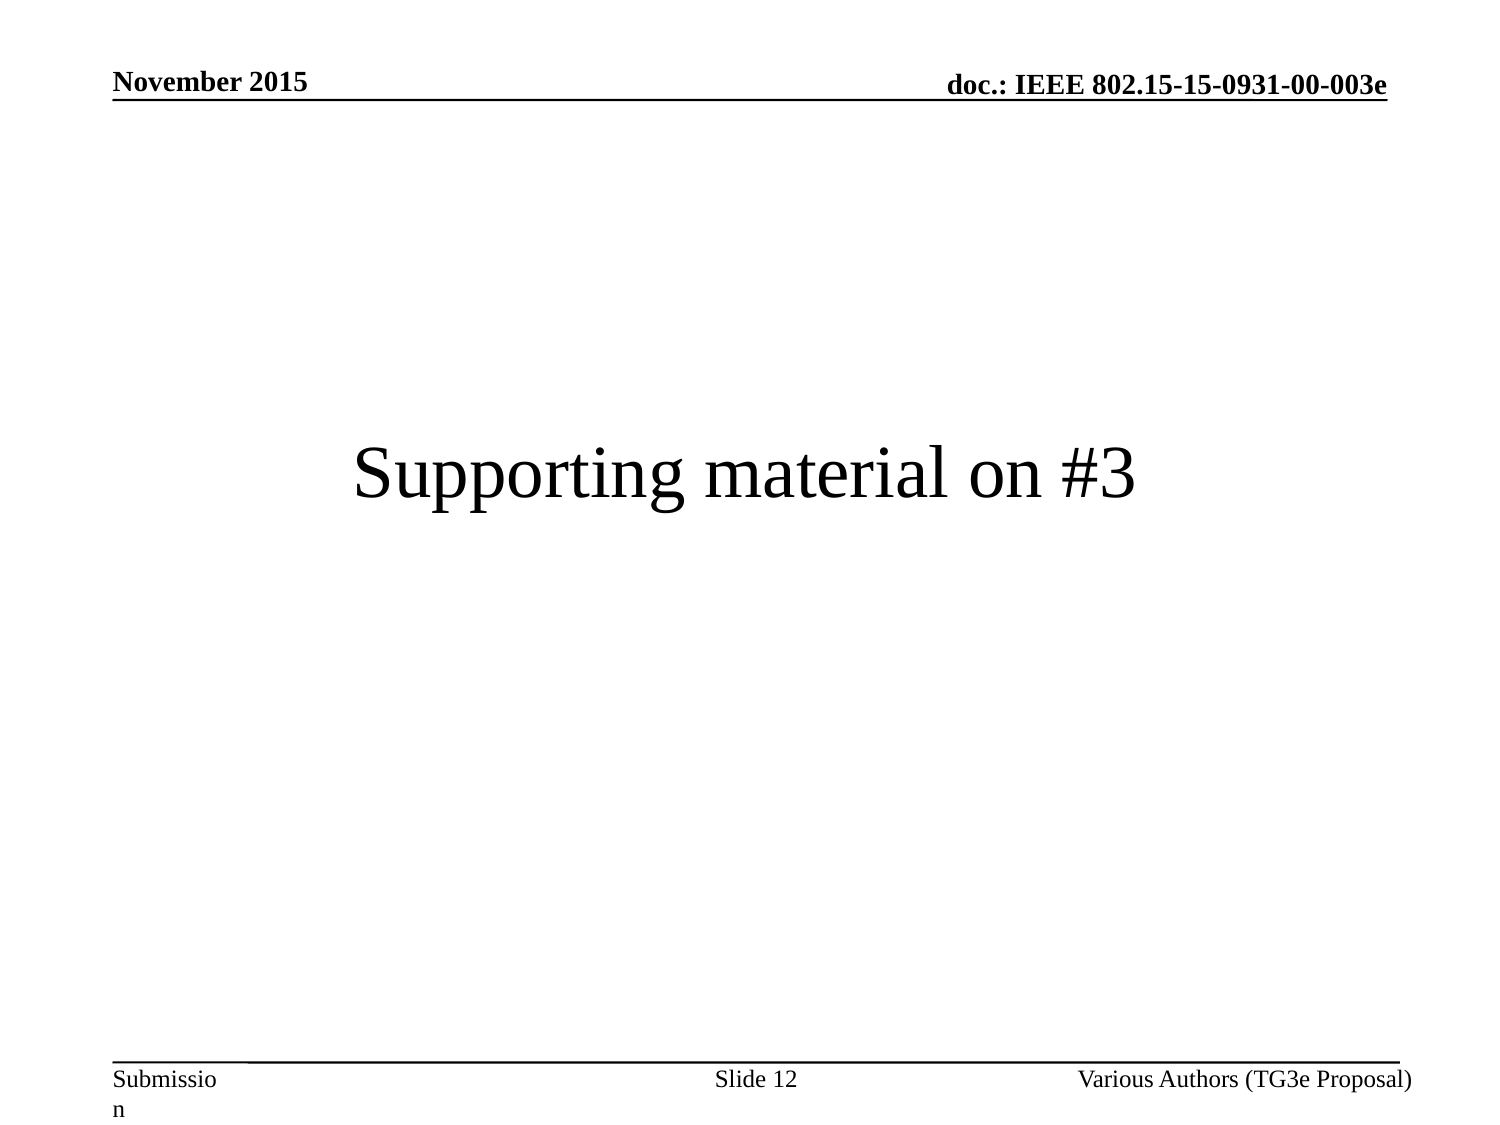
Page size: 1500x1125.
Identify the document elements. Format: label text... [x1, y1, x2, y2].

footer Various Authors (TG3e Proposal) [900, 1062, 1413, 1093]
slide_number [112, 62, 375, 98]
slide_number Slide 12 [712, 1062, 800, 1093]
text_box Supporting material on #3 [149, 414, 1340, 520]
